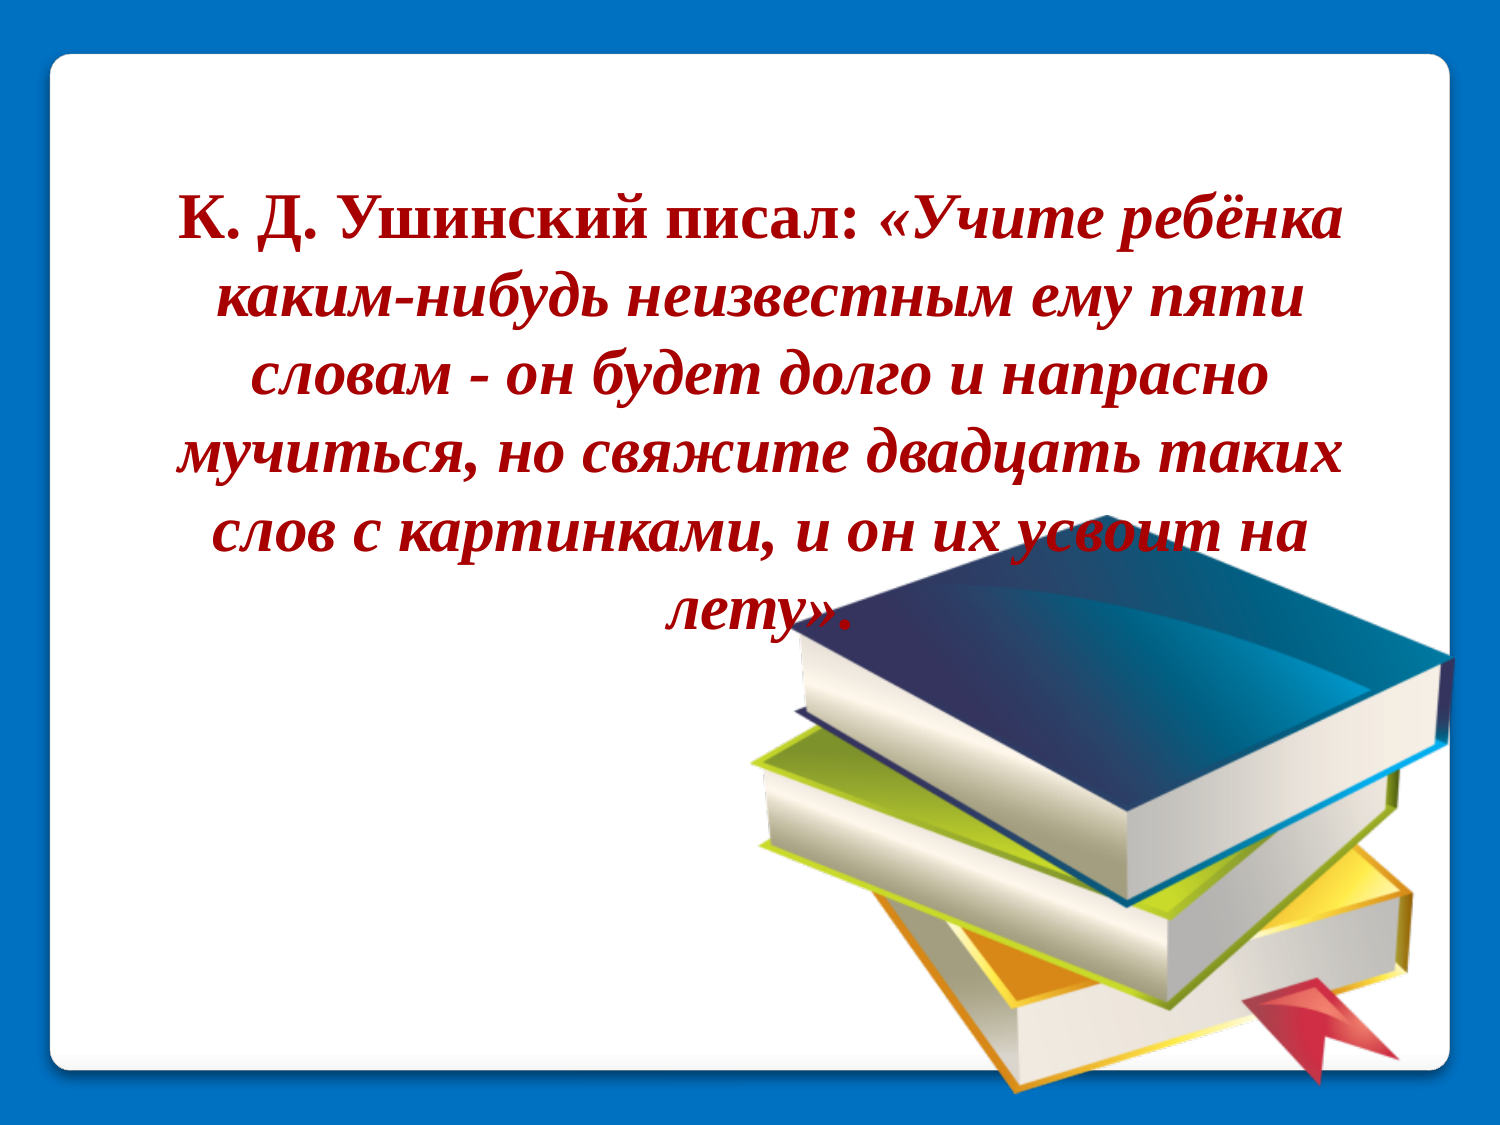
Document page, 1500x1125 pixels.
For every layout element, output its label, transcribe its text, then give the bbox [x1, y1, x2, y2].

picture [749, 514, 1455, 1095]
title К. Д. Ушинский писал: «Учите ребёнка каким-нибудь неизвестным ему пяти словам - он будет долго и напрасно мучиться, но свяжите двадцать таких слов с картинками, и он их усвоит на лету». [123, 160, 1399, 728]
